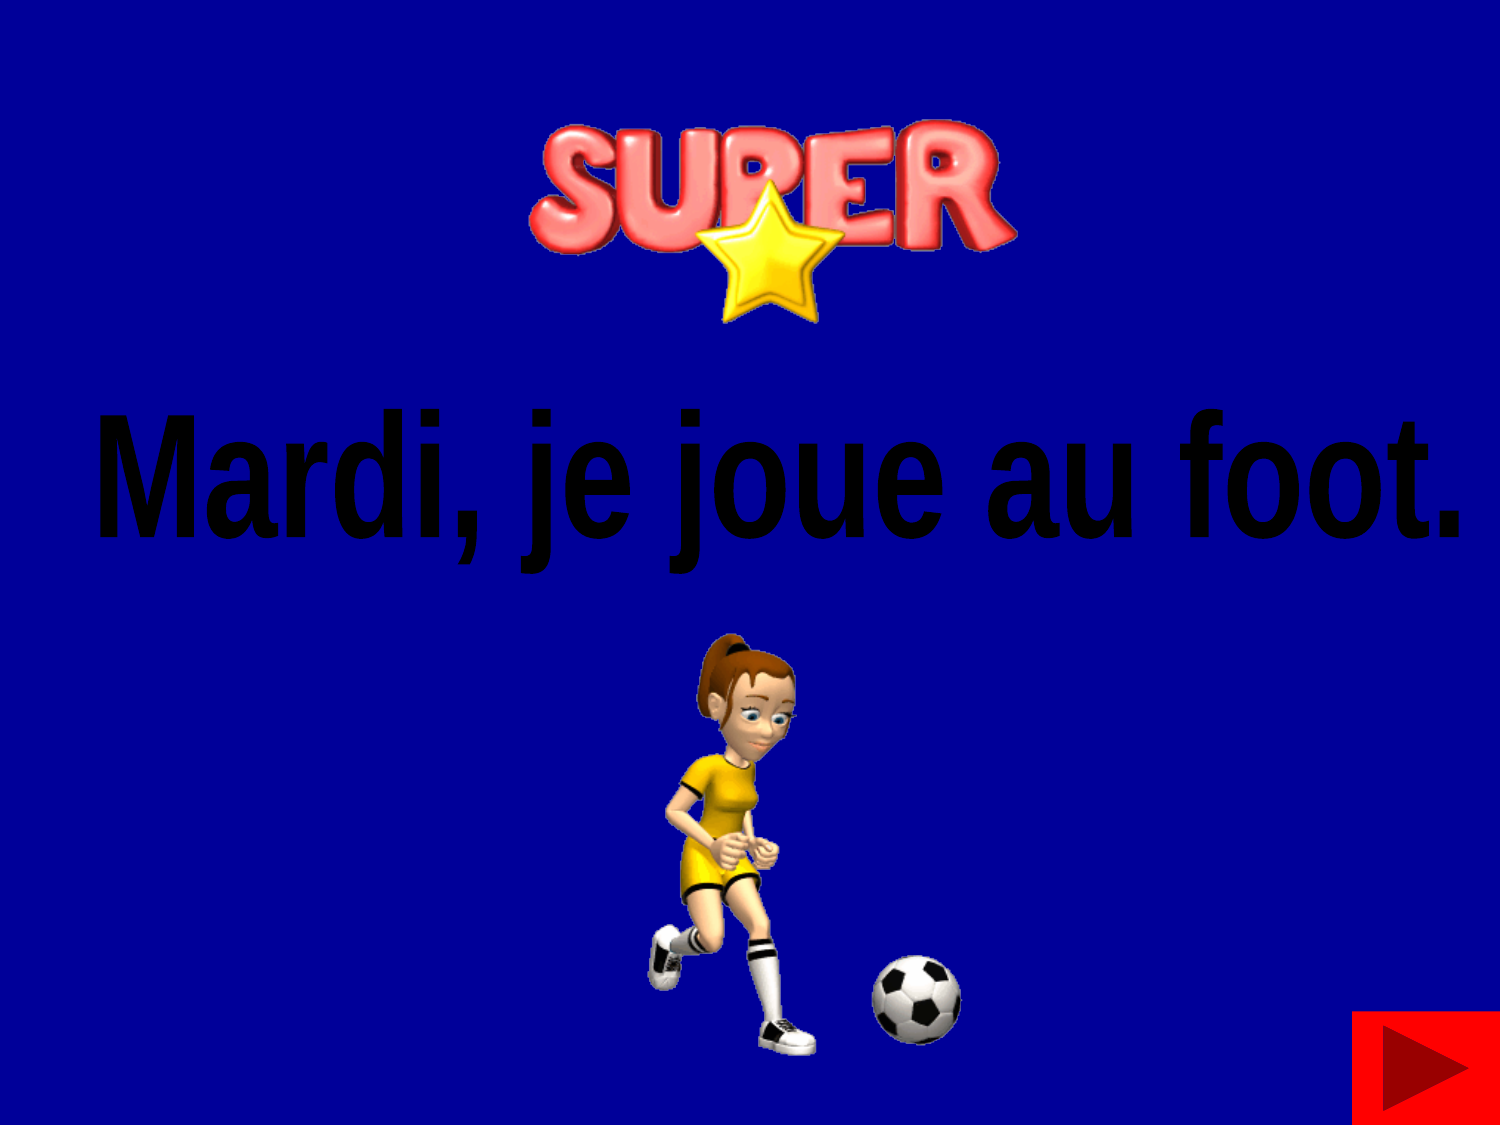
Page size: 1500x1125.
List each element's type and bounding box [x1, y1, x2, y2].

picture [501, 0, 1049, 377]
text_box [1352, 1011, 1500, 1125]
picture [586, 609, 1009, 1125]
